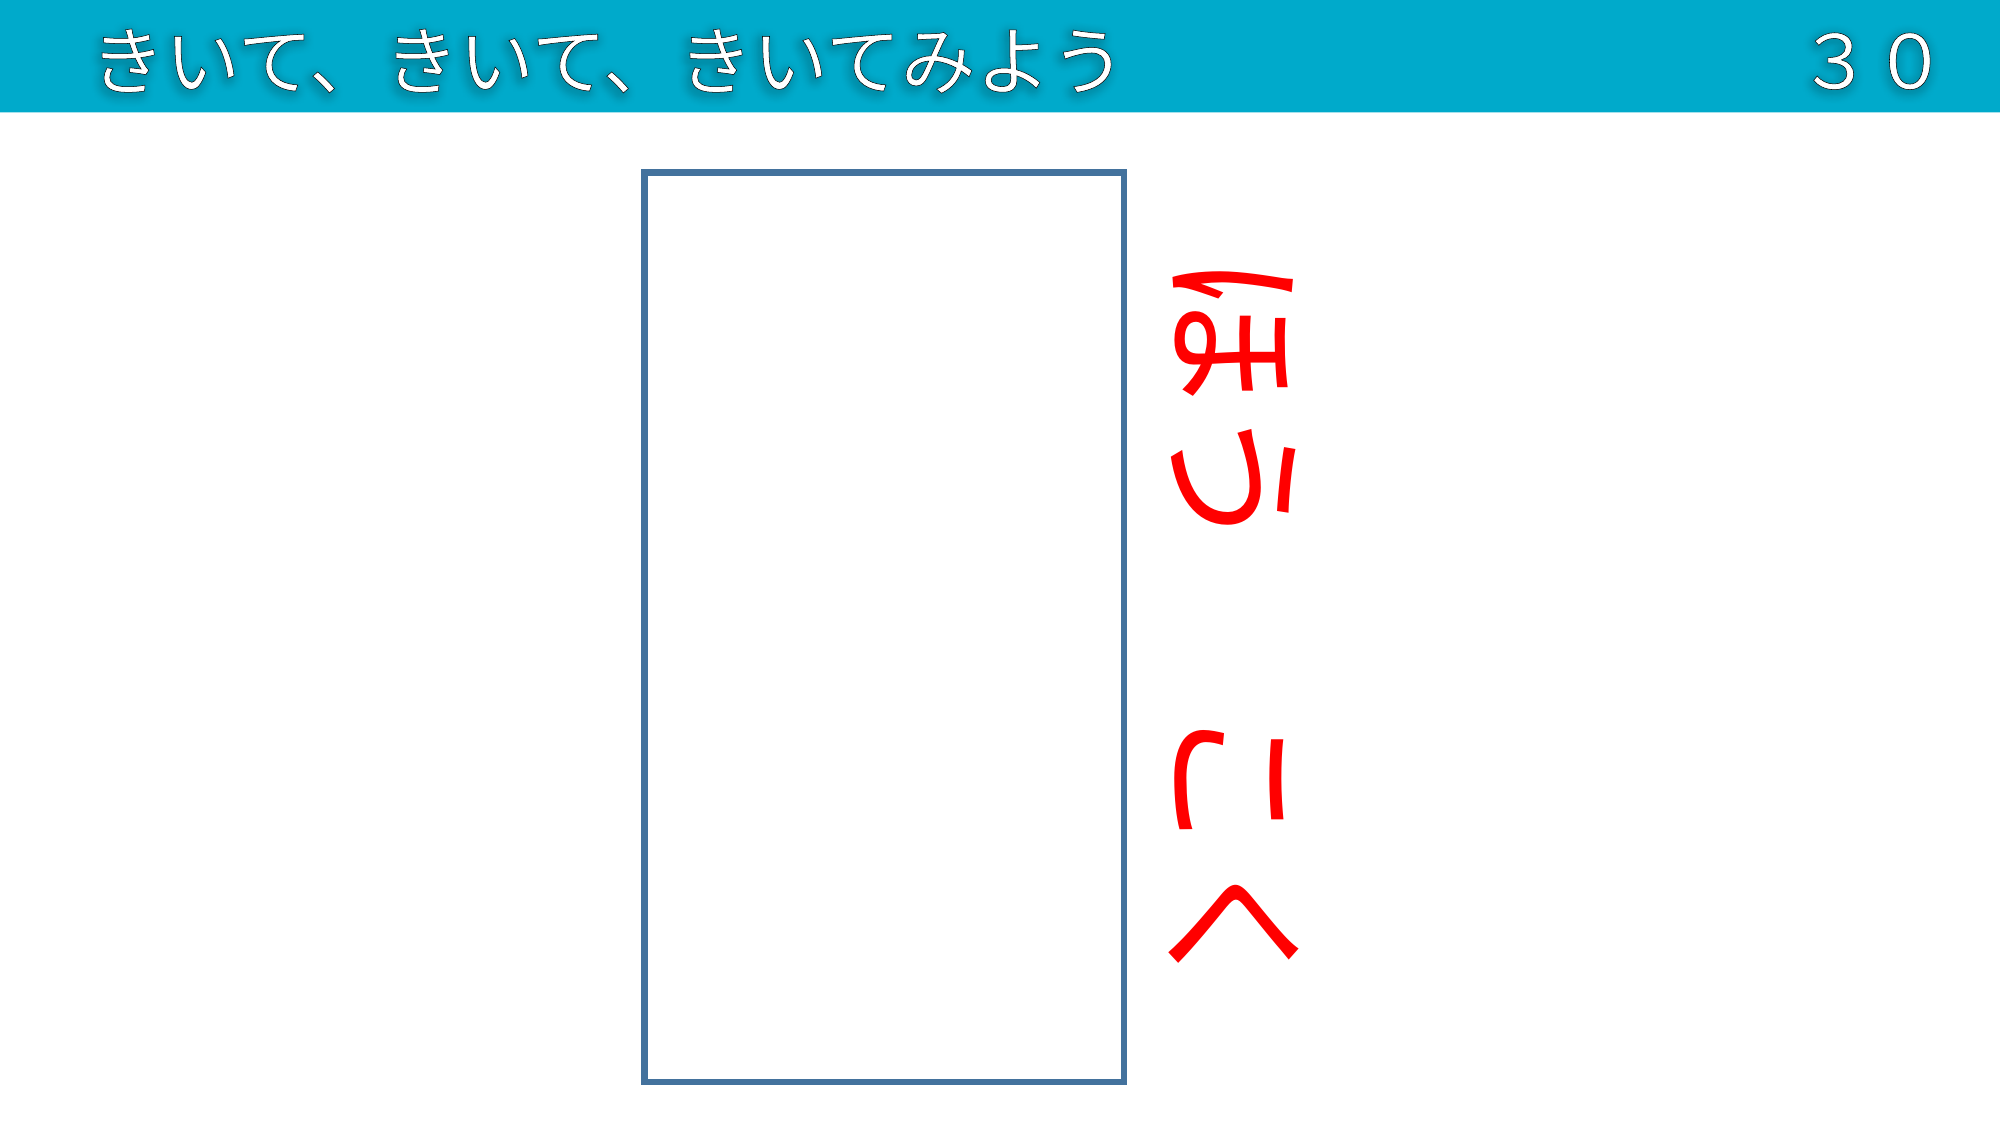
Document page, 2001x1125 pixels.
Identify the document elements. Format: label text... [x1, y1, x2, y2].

text_box ほう こく [1125, 239, 1337, 1012]
text_box 報告 [616, 195, 1152, 1125]
text_box [0, 0, 2000, 113]
text_box きいて、きいて、きいてみよう [75, 6, 1225, 112]
text_box ３０ [1782, 6, 1963, 112]
text_box [643, 172, 1125, 1083]
